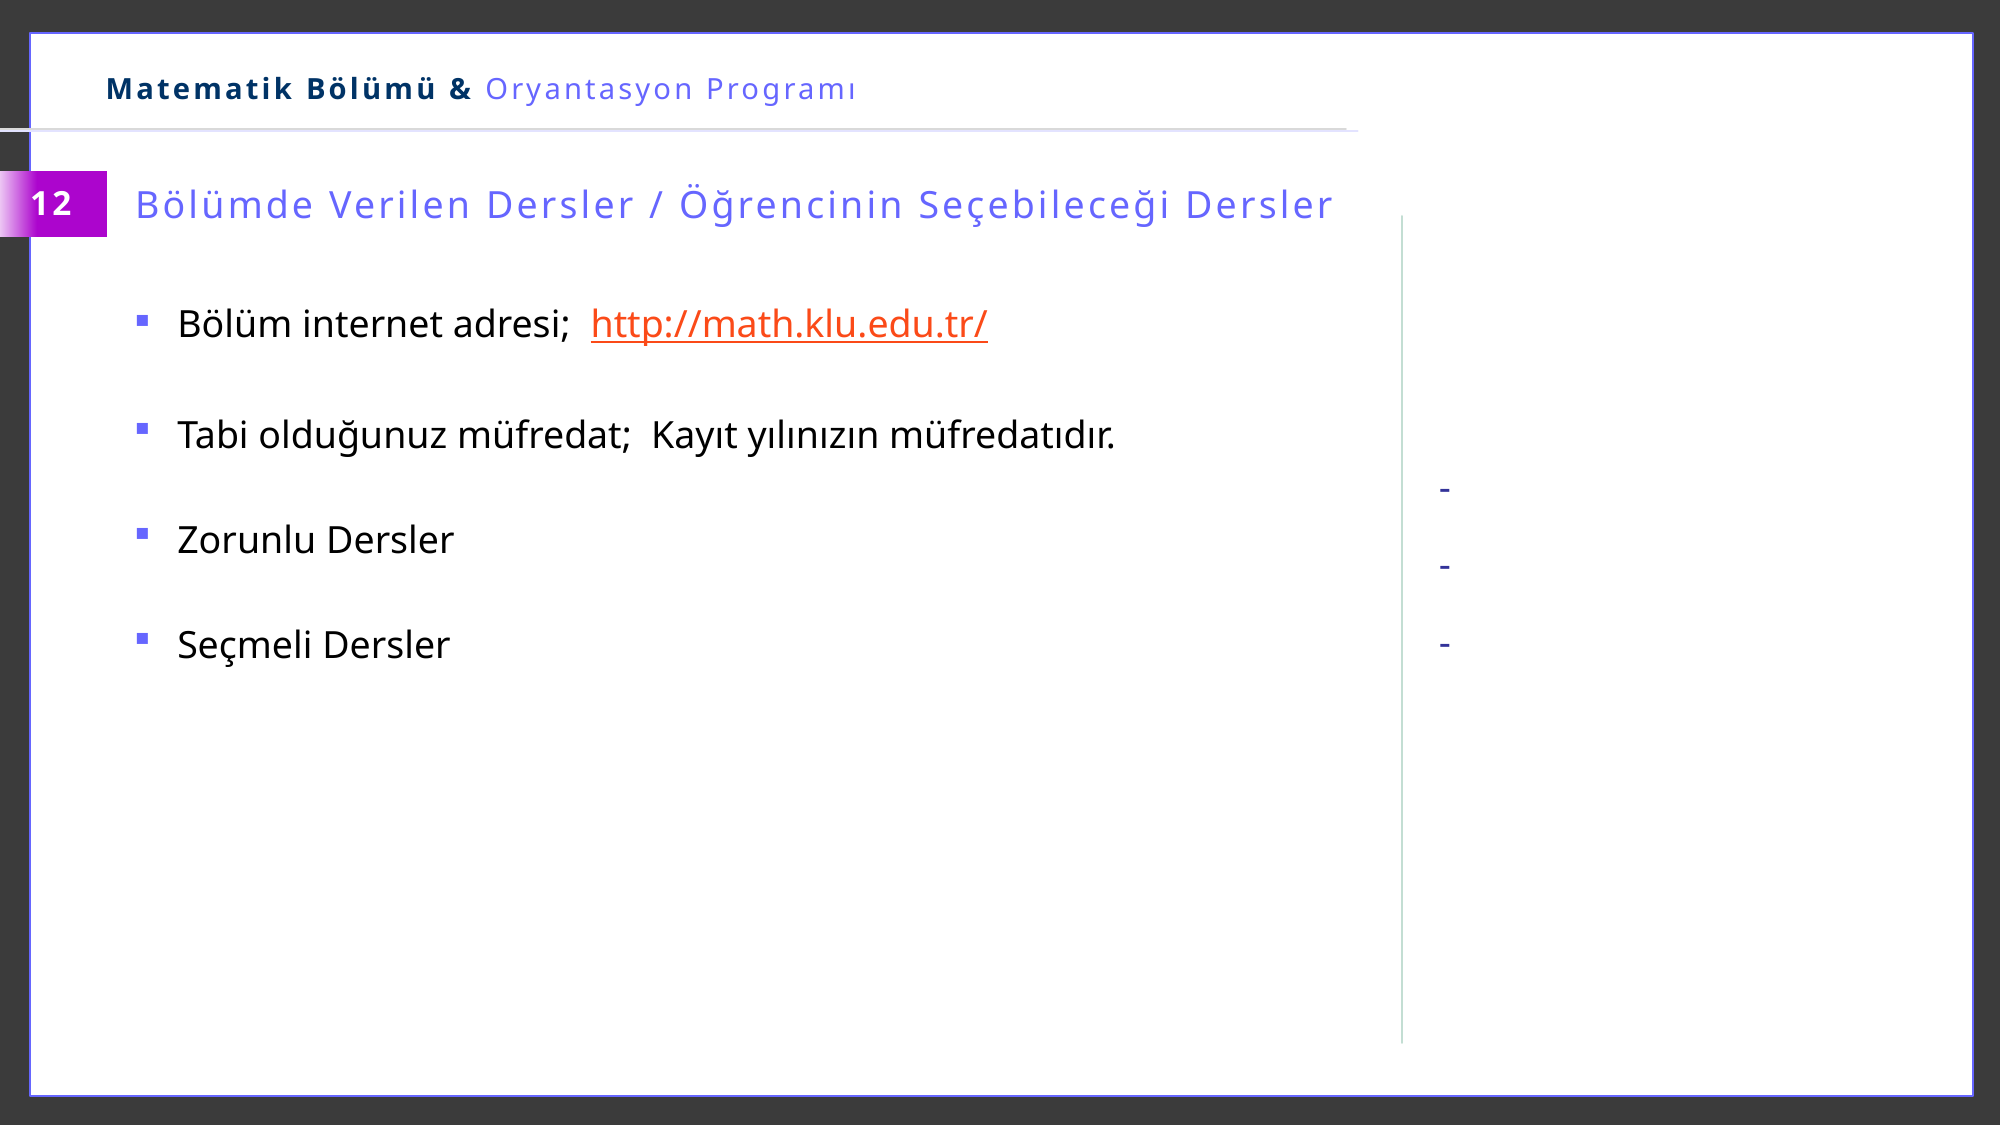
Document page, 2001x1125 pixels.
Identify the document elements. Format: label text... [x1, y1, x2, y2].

text_box Matematik Bölümü & Oryantasyon Programı [31, 51, 1034, 124]
text_box [1425, 472, 1967, 668]
text_box Bölümde Verilen Dersler / Öğrencinin Seçebileceği Dersler [61, 169, 1403, 238]
list [29, 33, 1973, 1096]
text_box Bölüm internet adresi; http://math.klu.edu.tr/ Tabi olduğunuz müfredat; Kayıt yılınızın müfredatıdır. Zorunlu Dersler Seçmeli Dersler [29, 267, 1385, 674]
text_box 12 [0, 171, 108, 238]
